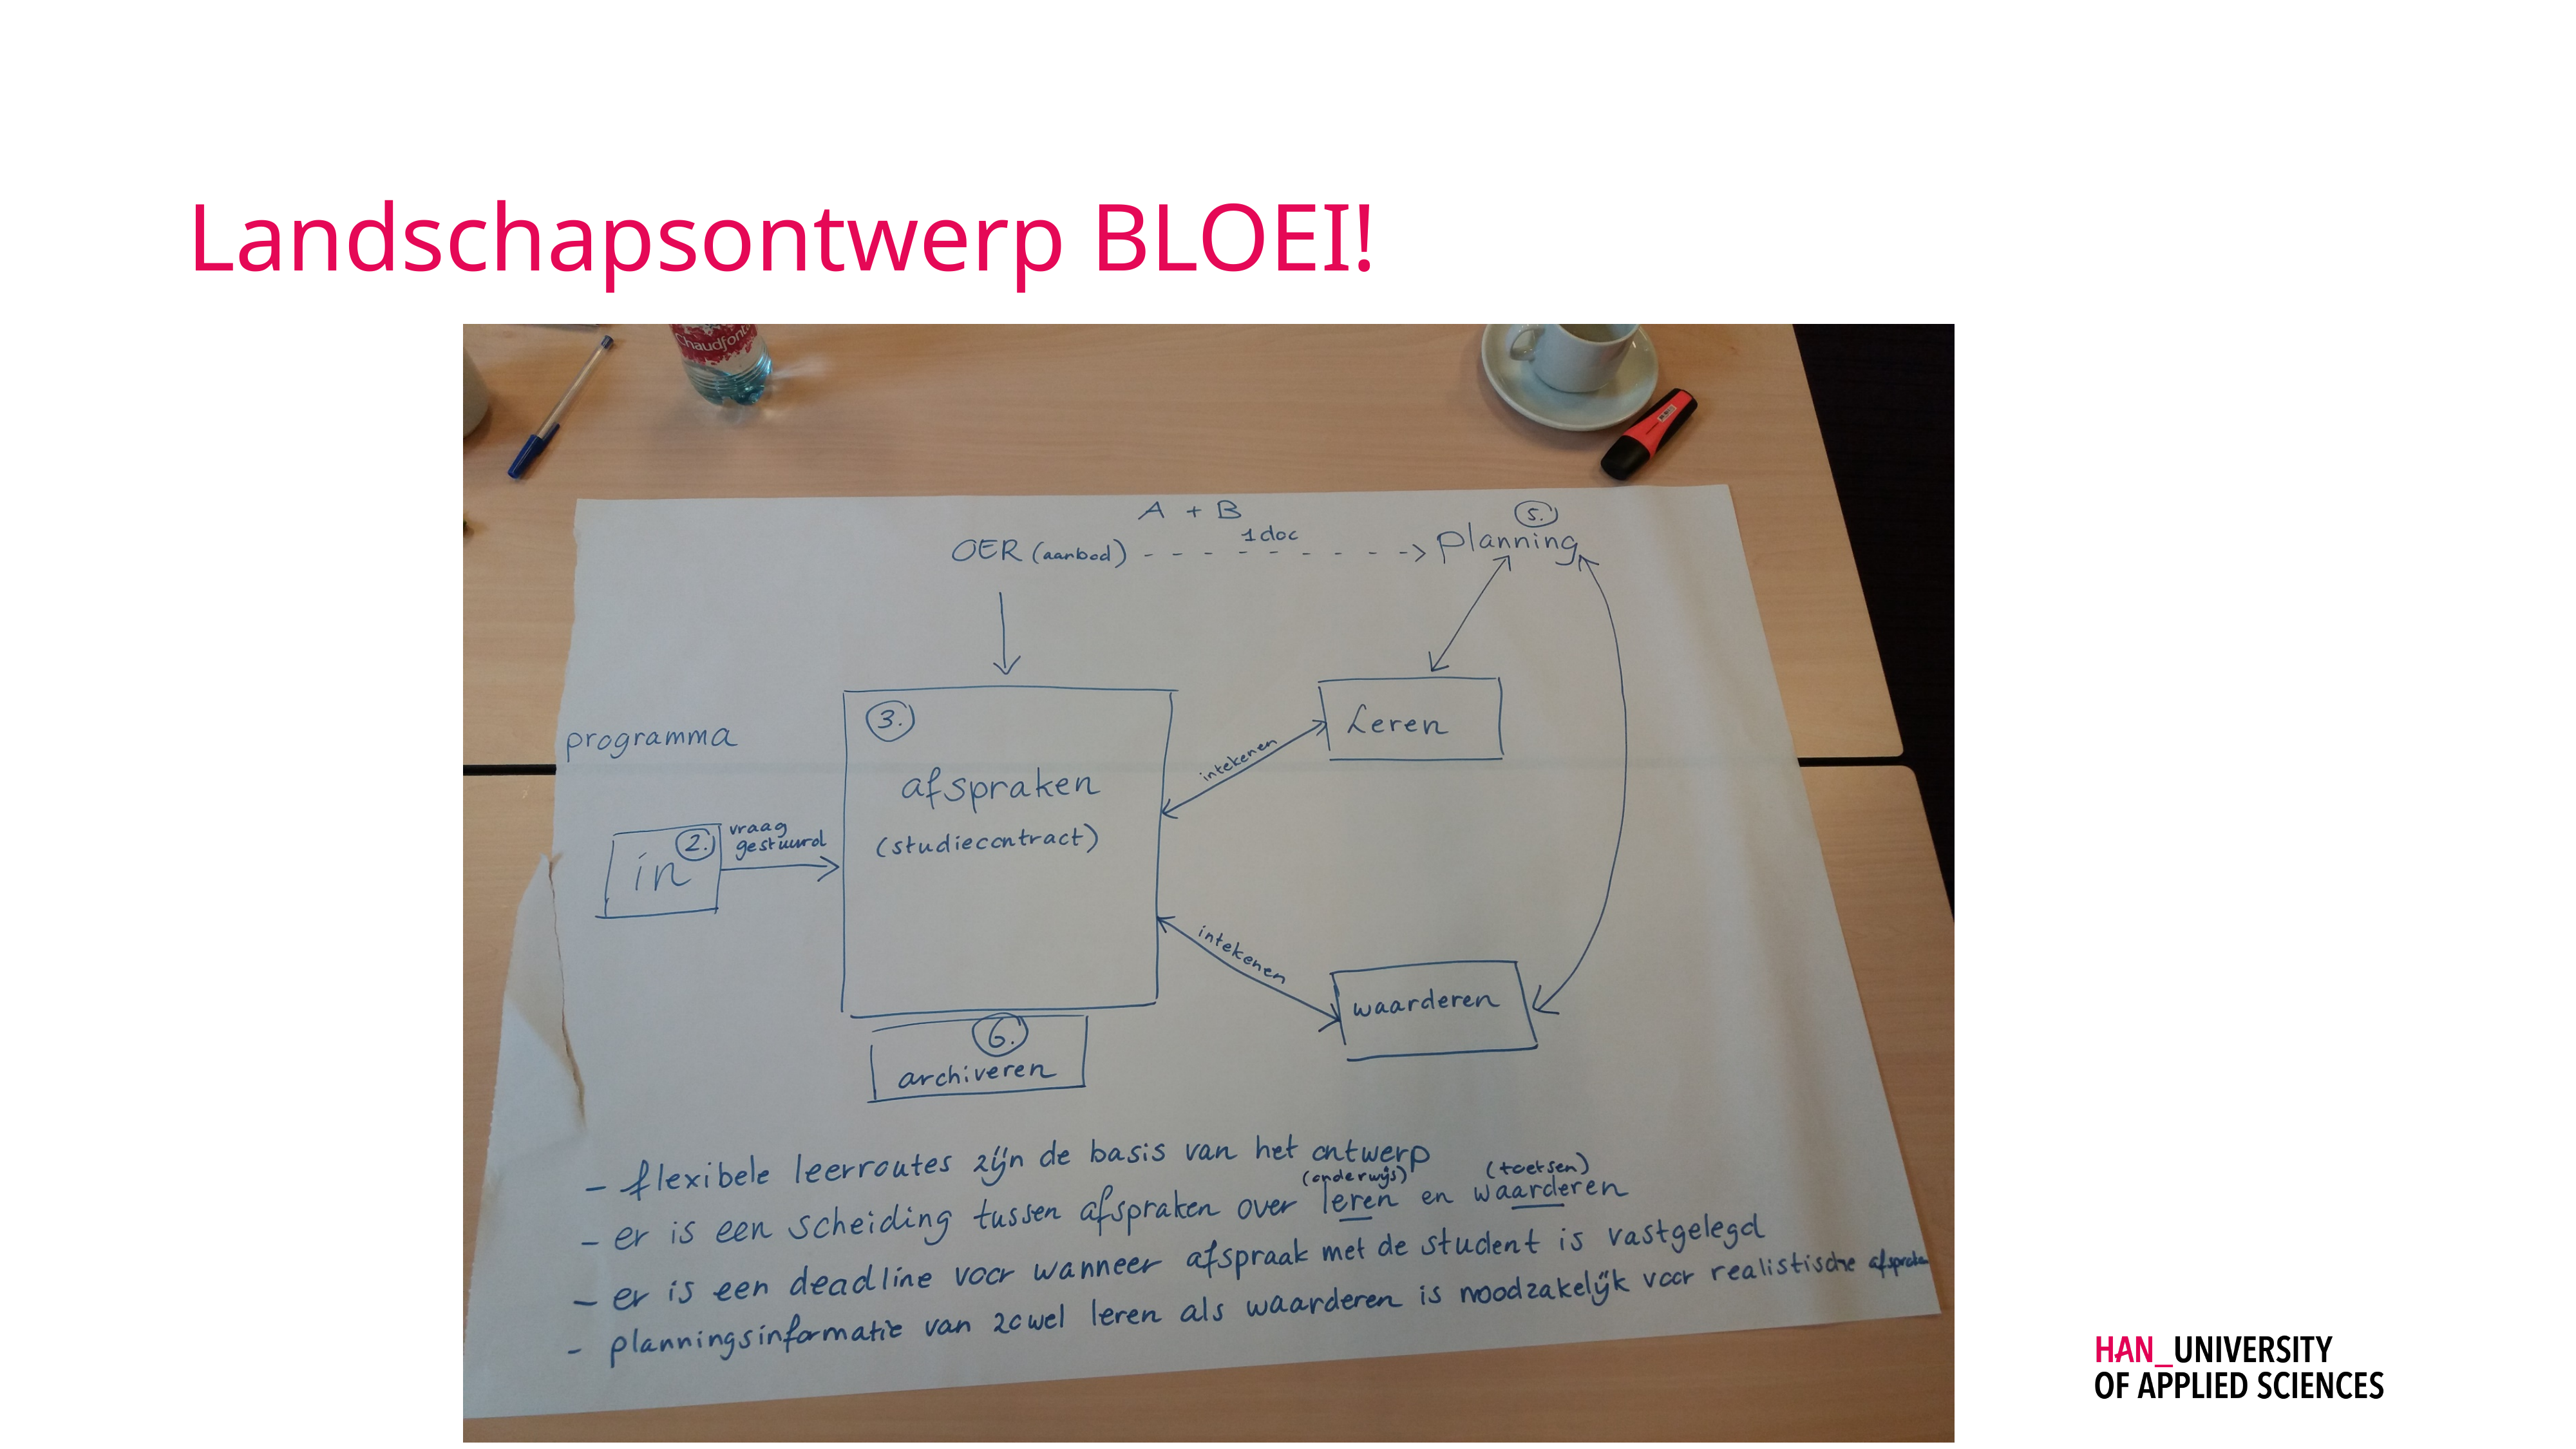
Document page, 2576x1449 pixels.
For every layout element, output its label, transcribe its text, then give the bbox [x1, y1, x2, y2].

title Landschapsontwerp BLOEI! [177, 77, 2399, 296]
picture [463, 324, 1955, 1443]
picture [2087, 1309, 2418, 1449]
